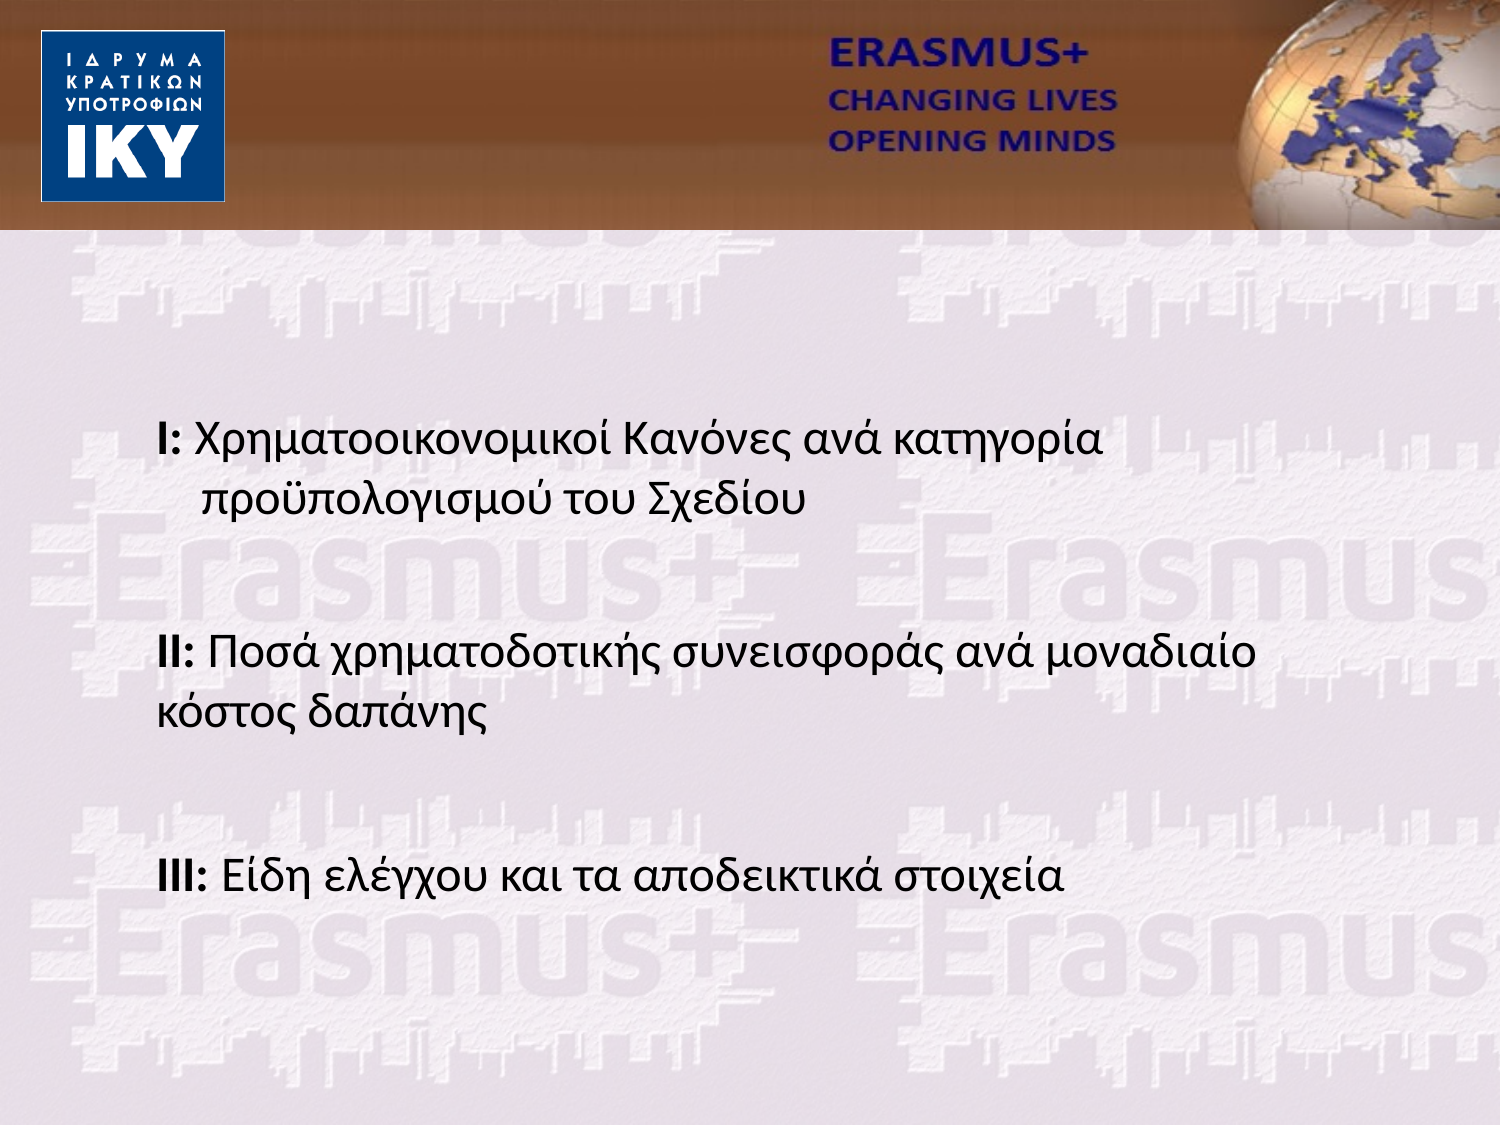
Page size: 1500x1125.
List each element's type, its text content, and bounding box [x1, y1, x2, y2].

text_box [171, 562, 1447, 764]
text_box ΙΙ: Ποσά χρηματοδοτικής συνεισφοράς ανά μοναδιαίο κόστος δαπάνης [141, 609, 1406, 790]
text_box Ι: Χρηματοοικονομικοί Κανόνες ανά κατηγορία προϋπολογισμού του Σχεδίου [141, 397, 1388, 577]
text_box IΙΙ: Είδη ελέγχου και τα αποδεικτικά στοιχεία [141, 834, 1500, 954]
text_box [0, 0, 1500, 230]
